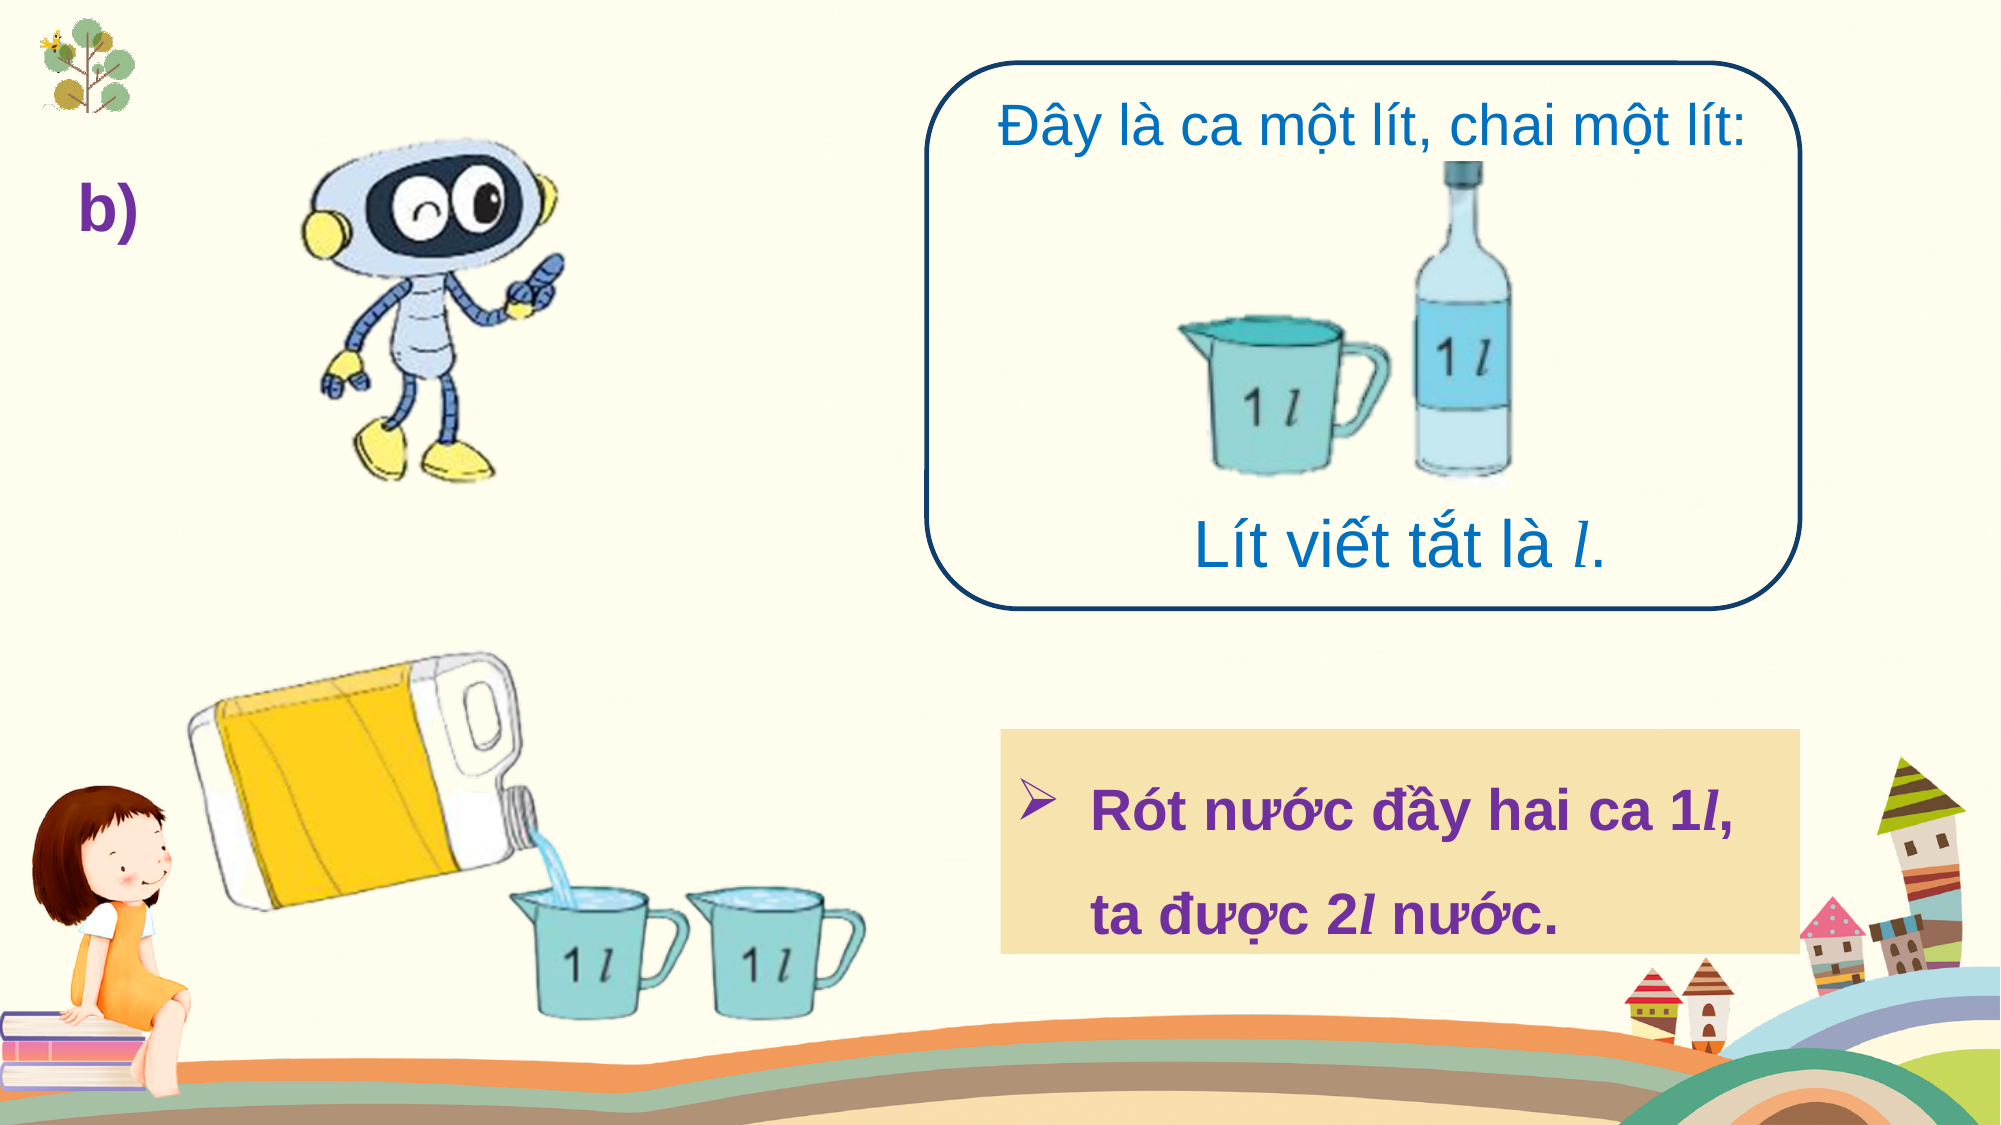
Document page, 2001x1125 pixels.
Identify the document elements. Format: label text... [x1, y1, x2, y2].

picture [0, 0, 2001, 1125]
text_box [926, 62, 1800, 609]
text_box b) [62, 157, 156, 252]
text_box Rót nước đầy hai ca 1l, ta được 2l nước. [1000, 729, 1800, 954]
